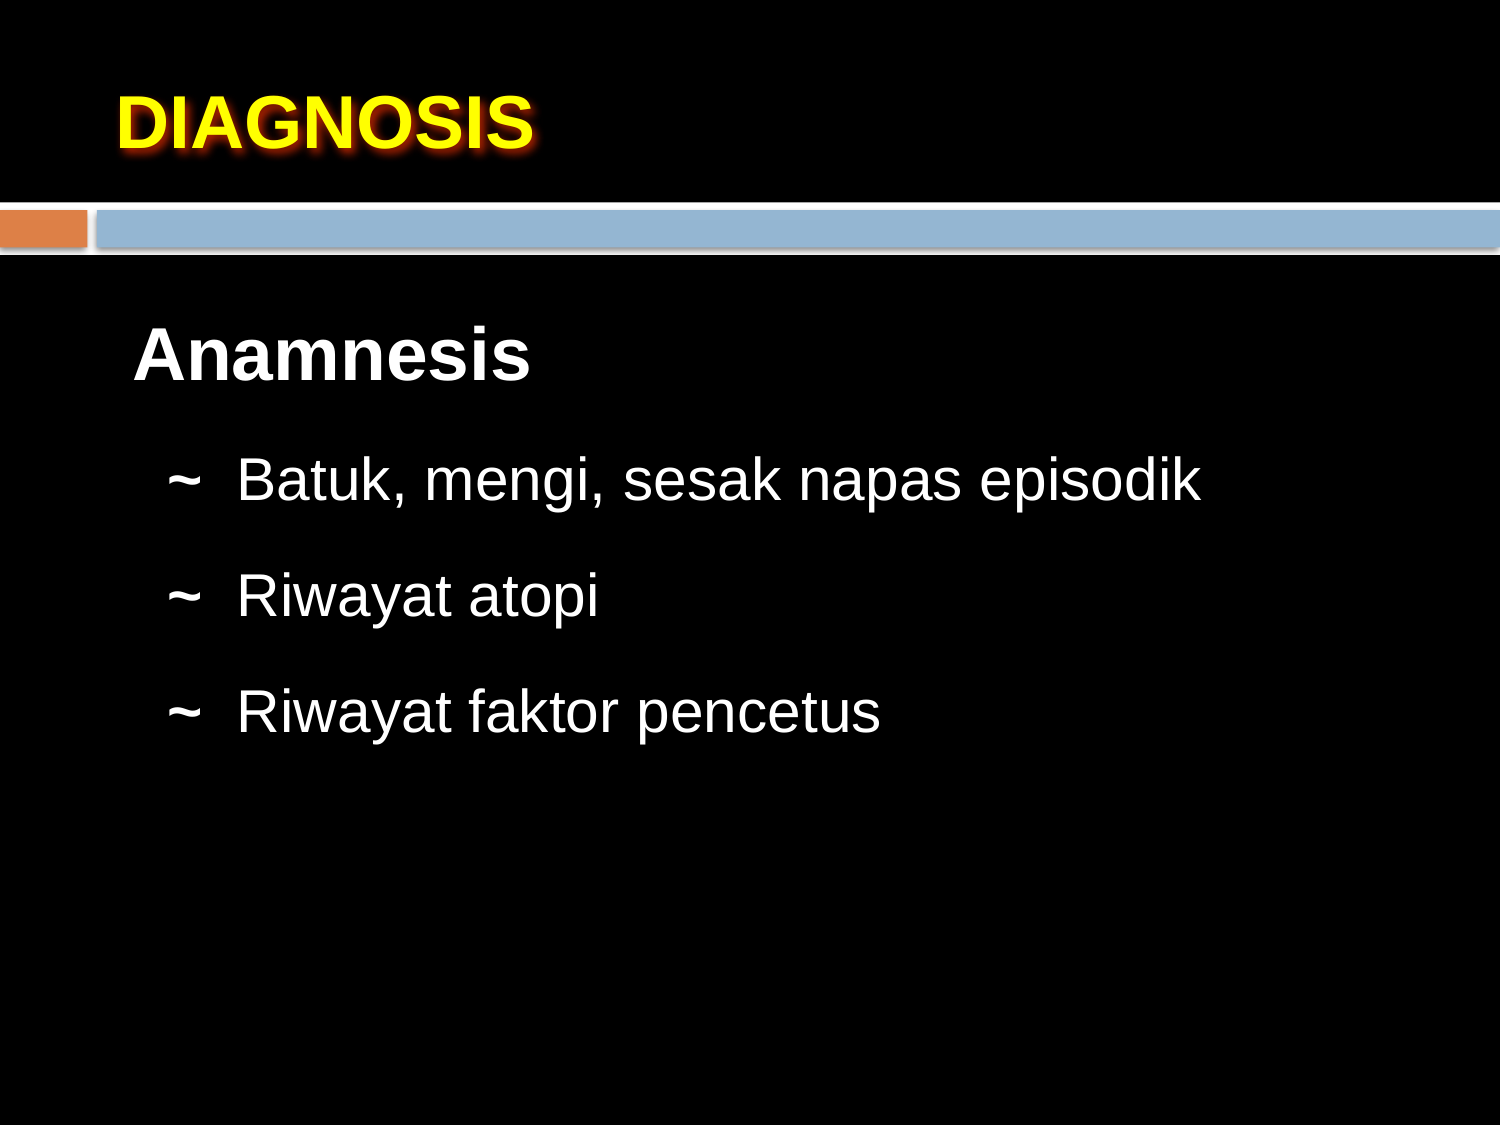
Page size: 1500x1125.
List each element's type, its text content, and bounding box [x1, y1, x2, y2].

list Anamnesis ~ Batuk, mengi, sesak napas episodik ~ Riwayat atopi ~ Riwayat faktor pencetus [100, 262, 1438, 1000]
title DIAGNOSIS [100, 37, 1438, 200]
